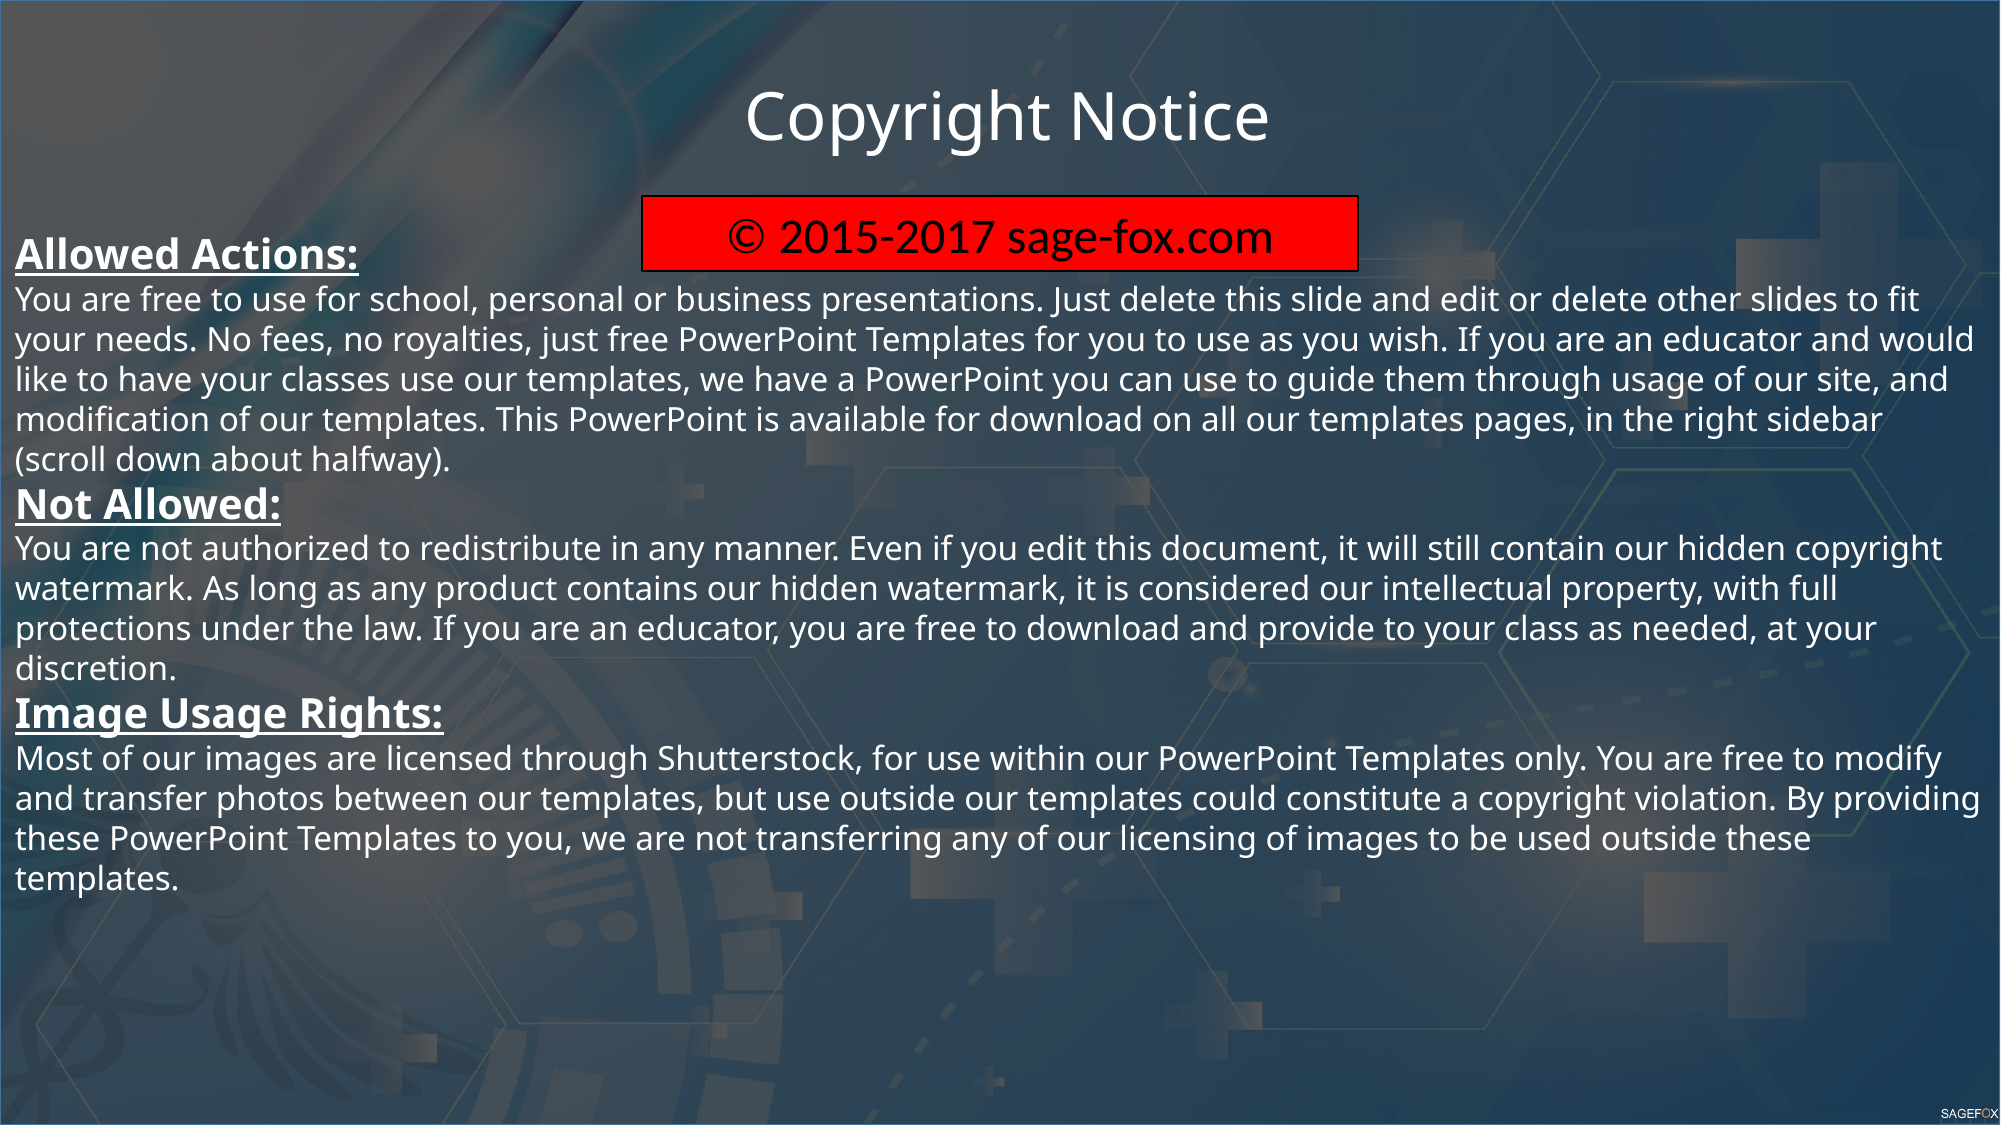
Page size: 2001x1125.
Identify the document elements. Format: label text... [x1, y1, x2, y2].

title Copyright Notice [493, 60, 1524, 178]
text_box © 2015-2017 sage-fox.com [641, 196, 1358, 272]
text_box Allowed Actions: You are free to use for school, personal or business presentations. Just delete this slide and edit or delete other slides to fit your needs. No fees, no royalties, just free PowerPoint Templates for you to use as you wish. If you are an educator and would like to have your classes use our templates, we have a PowerPoint you can use to guide them through usage of our site, and modification of our templates. This PowerPoint is available for download on all our templates pages, in the right sidebar (scroll down about halfway). Not Allowed: You are not authorized to redistribute in any manner. Even if you edit this document, it will still contain our hidden copyright watermark. As long as any product contains our hidden watermark, it is considered our intellectual property, with full protections under the law. If you are an educator, you are free to download and provide to your class as needed, at your discretion. Image Usage Rights: Most of our images are licensed through Shutterstock, for use within our PowerPoint Templates only. You are free to modify and transfer photos between our templates, but use outside our templates could constitute a copyright violation. By providing these PowerPoint Templates to you, we are not transferring any of our licensing of images to be used outside these templates. [0, 0, 2000, 1125]
